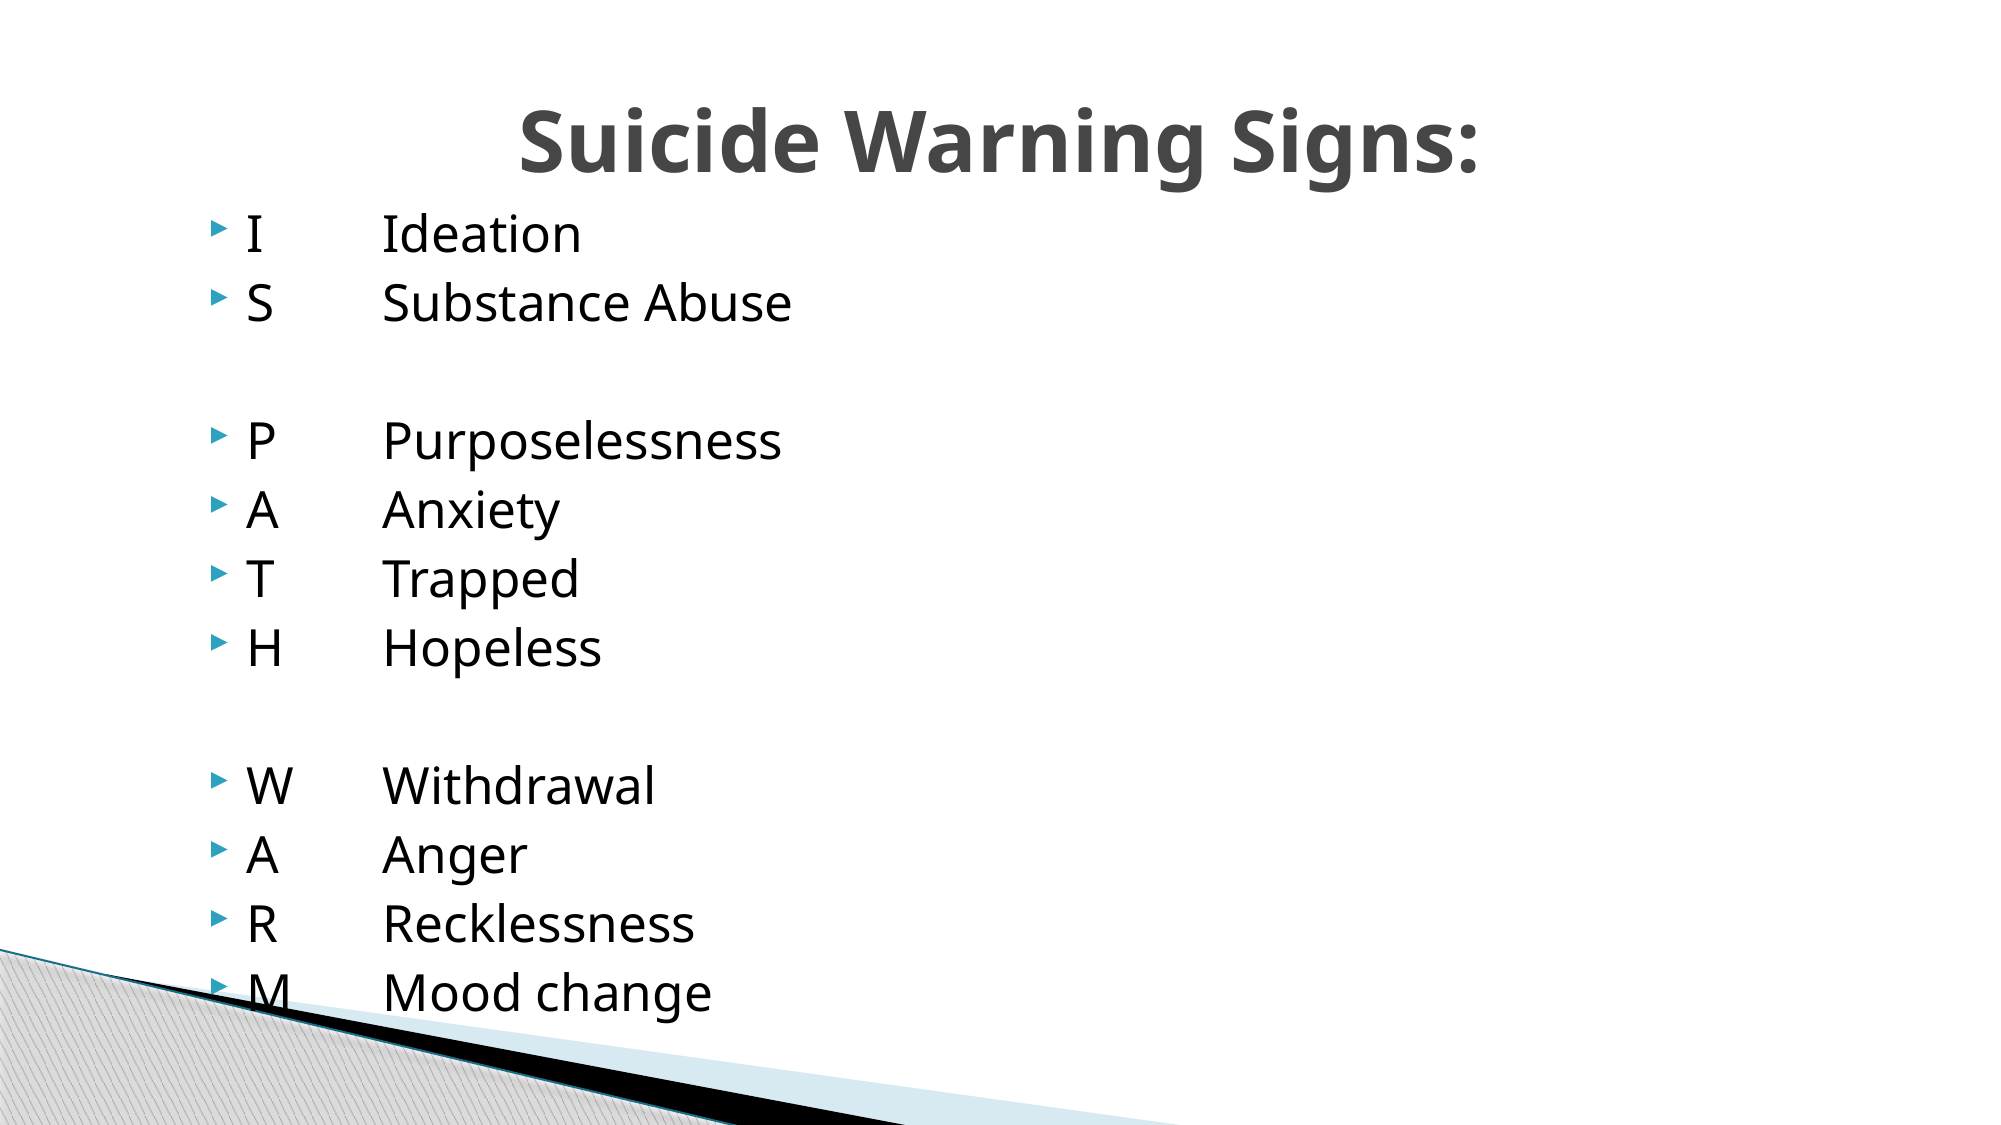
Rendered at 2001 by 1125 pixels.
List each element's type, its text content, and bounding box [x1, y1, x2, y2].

title Suicide Warning Signs: [99, 45, 1900, 233]
list I Ideation S Substance Abuse P Purposelessness A Anxiety T Trapped H Hopeless W Withdrawal A Anger R Recklessness M Mood change [176, 233, 1645, 1034]
